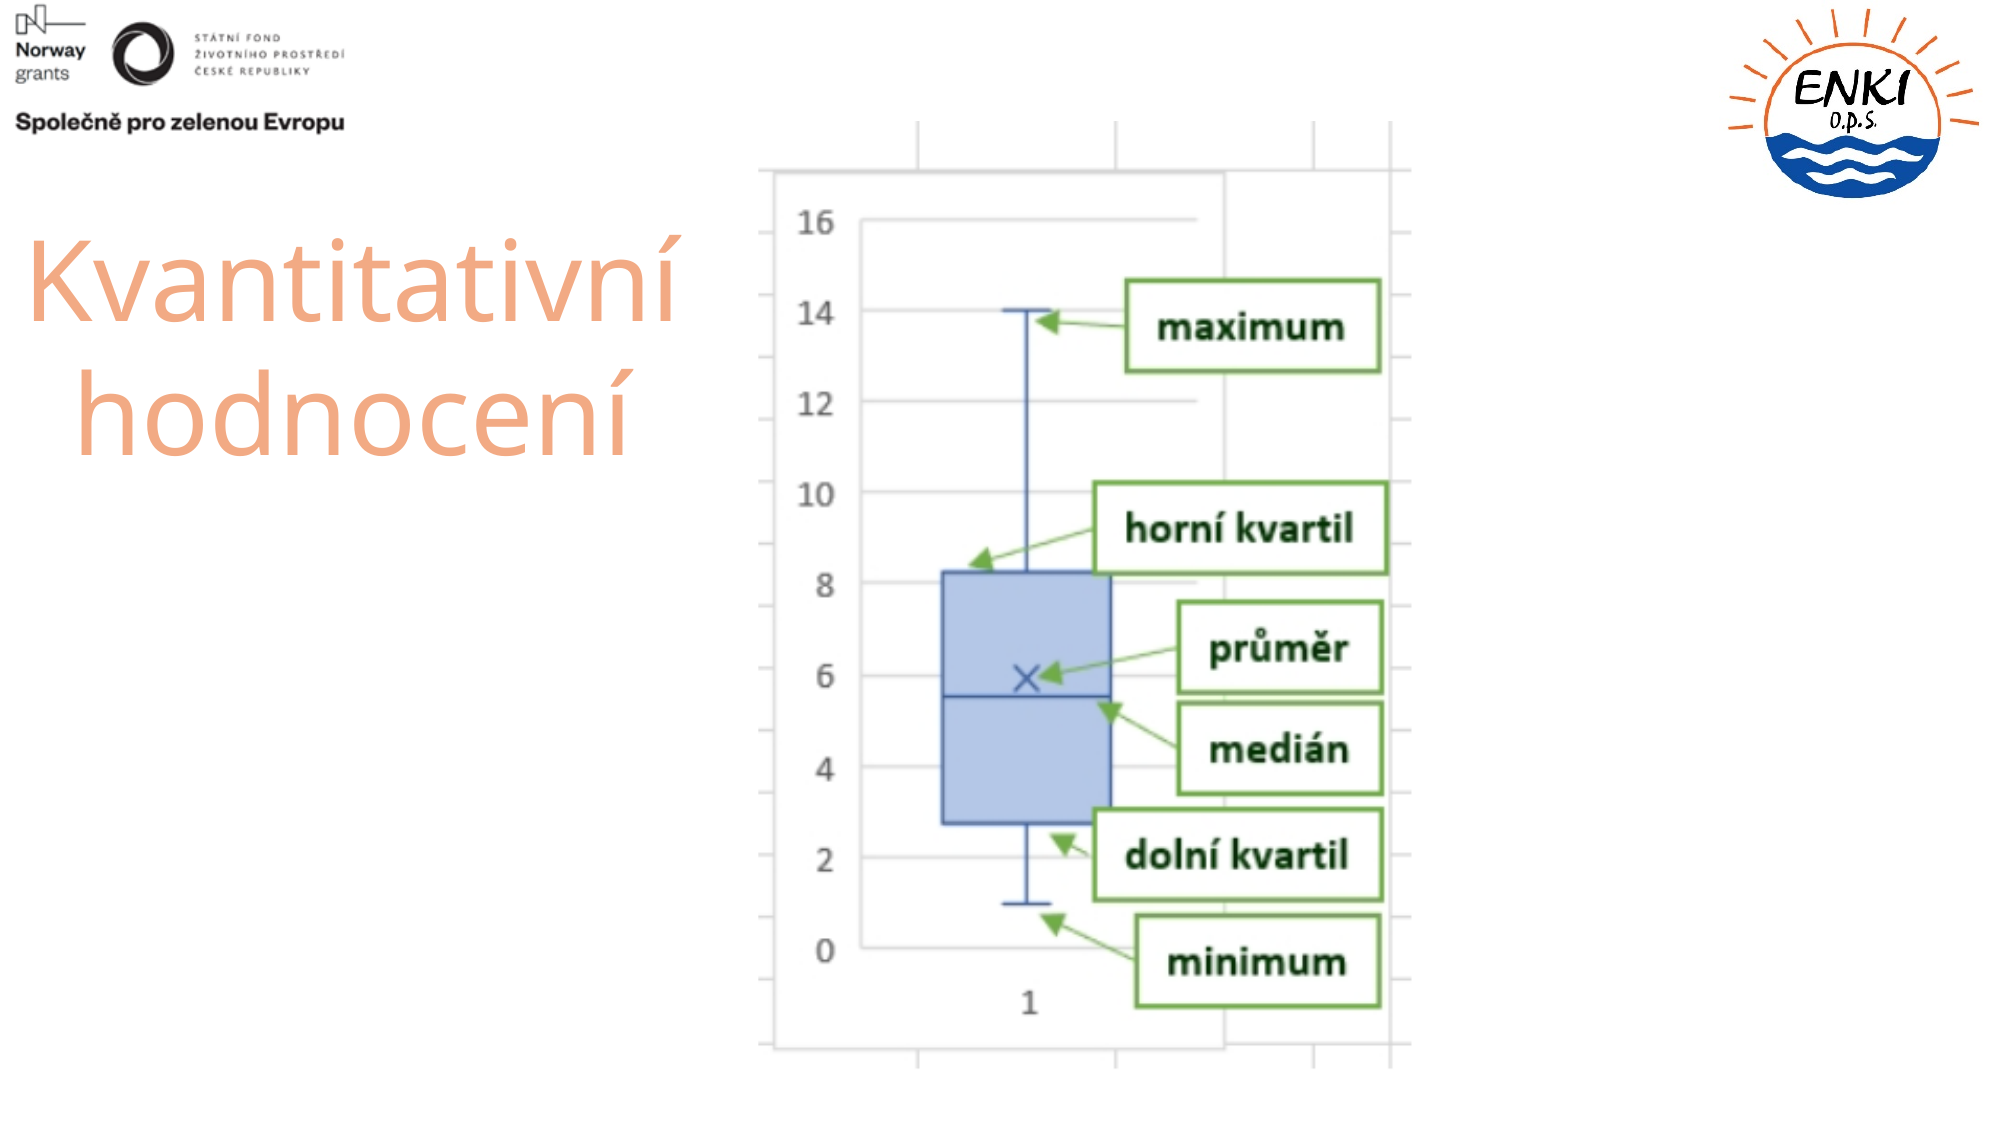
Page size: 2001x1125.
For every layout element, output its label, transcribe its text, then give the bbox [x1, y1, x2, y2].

picture [1718, 0, 1991, 206]
picture [757, 120, 1617, 1101]
text_box Kvantitativní hodnocení [0, 249, 757, 455]
picture [9, 0, 353, 146]
